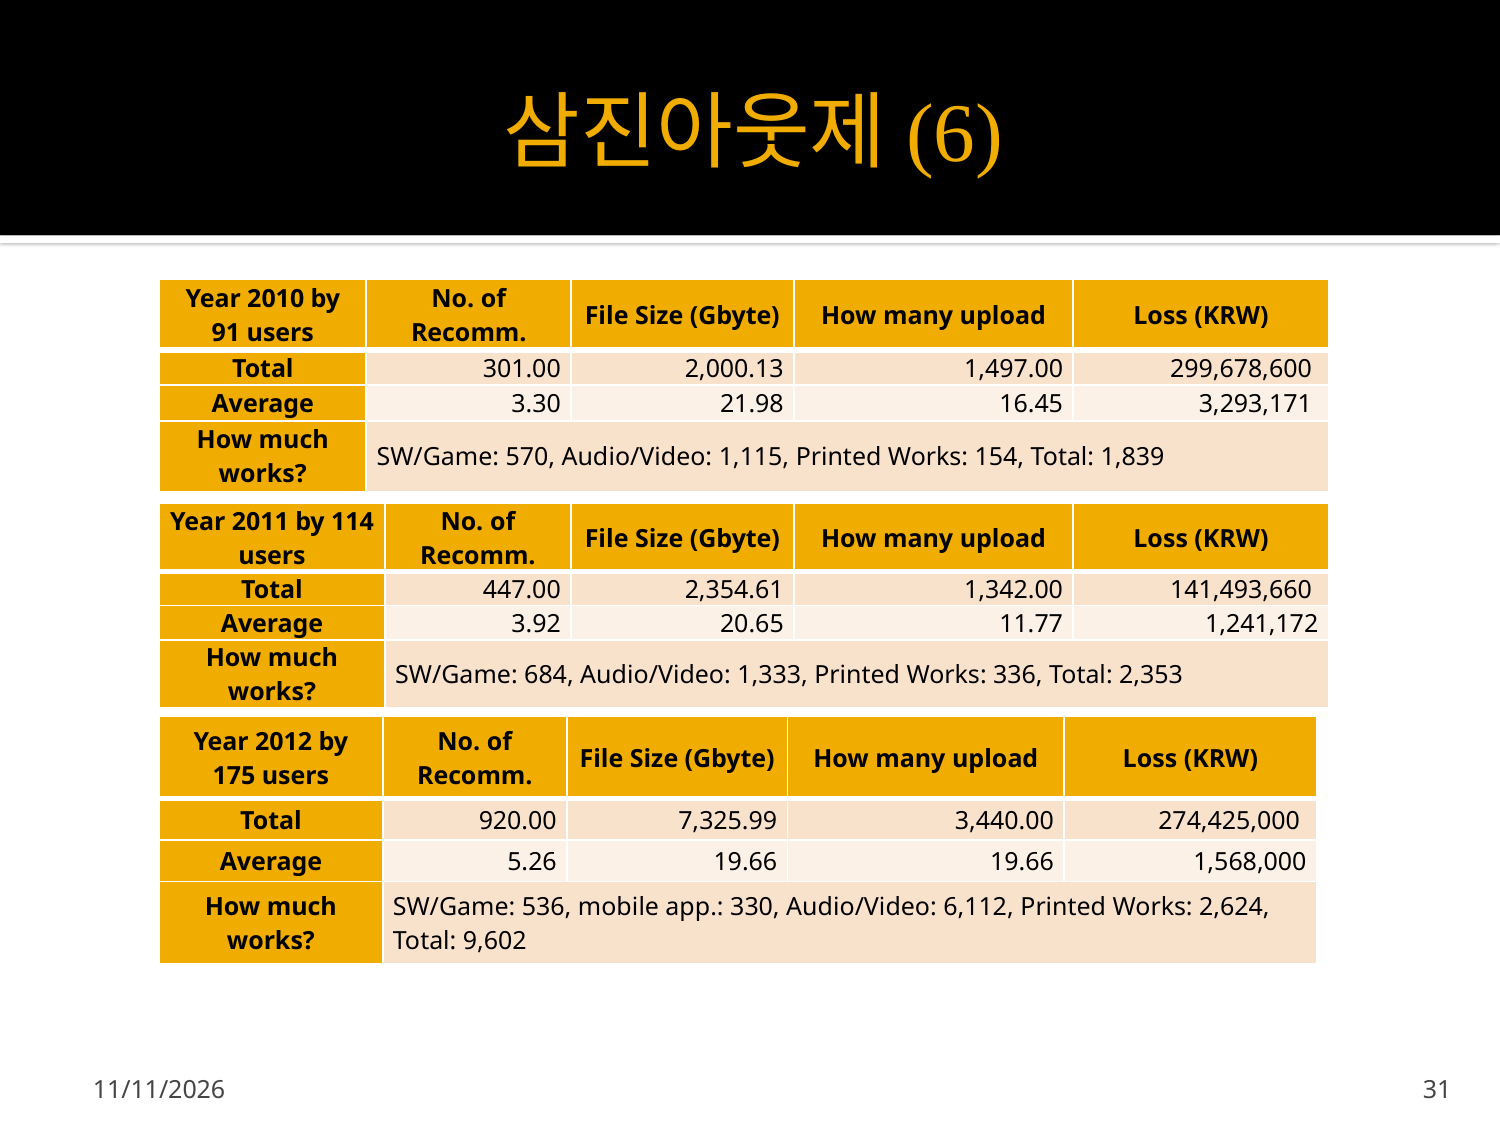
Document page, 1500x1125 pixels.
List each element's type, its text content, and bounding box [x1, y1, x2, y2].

table_cell How much works? [160, 422, 365, 491]
table_cell How much works? [160, 882, 382, 963]
table_cell 7,325.99 [568, 801, 787, 839]
table_cell Total [160, 801, 382, 839]
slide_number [75, 1062, 425, 1108]
table_header No. of Recomm. [367, 280, 570, 347]
table_cell Average [160, 386, 365, 420]
table_cell 3.92 [386, 606, 570, 639]
table_header File Size (Gbyte) [568, 717, 787, 796]
table_cell 2,000.13 [572, 353, 793, 384]
table_cell 20.65 [572, 606, 793, 639]
table_cell 1,241,172 [1074, 606, 1328, 639]
table_header Loss (KRW) [1074, 504, 1328, 569]
table_cell Total [160, 353, 365, 384]
table_cell 5.26 [384, 841, 566, 881]
table_cell 920.00 [384, 801, 566, 839]
table_cell Average [160, 841, 382, 881]
table_header Year 2011 by 114 users [160, 504, 384, 569]
table_header Year 2012 by 175 users [160, 717, 382, 796]
table_cell 447.00 [386, 574, 570, 605]
table_cell 1,342.00 [795, 574, 1072, 605]
table_header Loss (KRW) [1074, 280, 1328, 347]
table_cell 19.66 [788, 841, 1063, 881]
table_cell SW/Game: 536, mobile app.: 330, Audio/Video: 6,112, Printed Works: 2,624, Total: 9,602 [384, 882, 1316, 963]
table_header No. of Recomm. [384, 717, 566, 796]
table_header File Size (Gbyte) [572, 504, 793, 569]
table_header Loss (KRW) [1065, 717, 1316, 796]
table_cell How much works? [160, 641, 384, 707]
table_cell 274,425,000 [1065, 801, 1316, 839]
table_cell 1,568,000 [1065, 841, 1316, 881]
table_cell 21.98 [572, 386, 793, 420]
table_header How many upload [795, 280, 1072, 347]
table_cell 3,293,171 [1074, 386, 1328, 420]
table_cell 141,493,660 [1074, 574, 1328, 605]
table_cell 301.00 [367, 353, 570, 384]
table_header How many upload [788, 717, 1063, 796]
table_header Year 2010 by 91 users [160, 280, 365, 347]
table_header How many upload [795, 504, 1072, 569]
table_cell 2,354.61 [572, 574, 793, 605]
table_cell 11.77 [795, 606, 1072, 639]
table_cell Average [160, 606, 384, 639]
table_cell 1,497.00 [795, 353, 1072, 384]
table_cell SW/Game: 570, Audio/Video: 1,115, Printed Works: 154, Total: 1,839 [367, 422, 1328, 491]
table_cell 3,440.00 [788, 801, 1063, 839]
table_cell SW/Game: 684, Audio/Video: 1,333, Printed Works: 336, Total: 2,353 [386, 641, 1328, 707]
slide_number 31 [1345, 1062, 1467, 1108]
table_header No. of Recomm. [386, 504, 570, 569]
table_cell 19.66 [568, 841, 787, 881]
table_cell 3.30 [367, 386, 570, 420]
title 삼진아웃제(6) [75, 25, 1425, 231]
table_cell 299,678,600 [1074, 353, 1328, 384]
table_header File Size (Gbyte) [572, 280, 793, 347]
table_cell 16.45 [795, 386, 1072, 420]
table_cell Total [160, 574, 384, 605]
